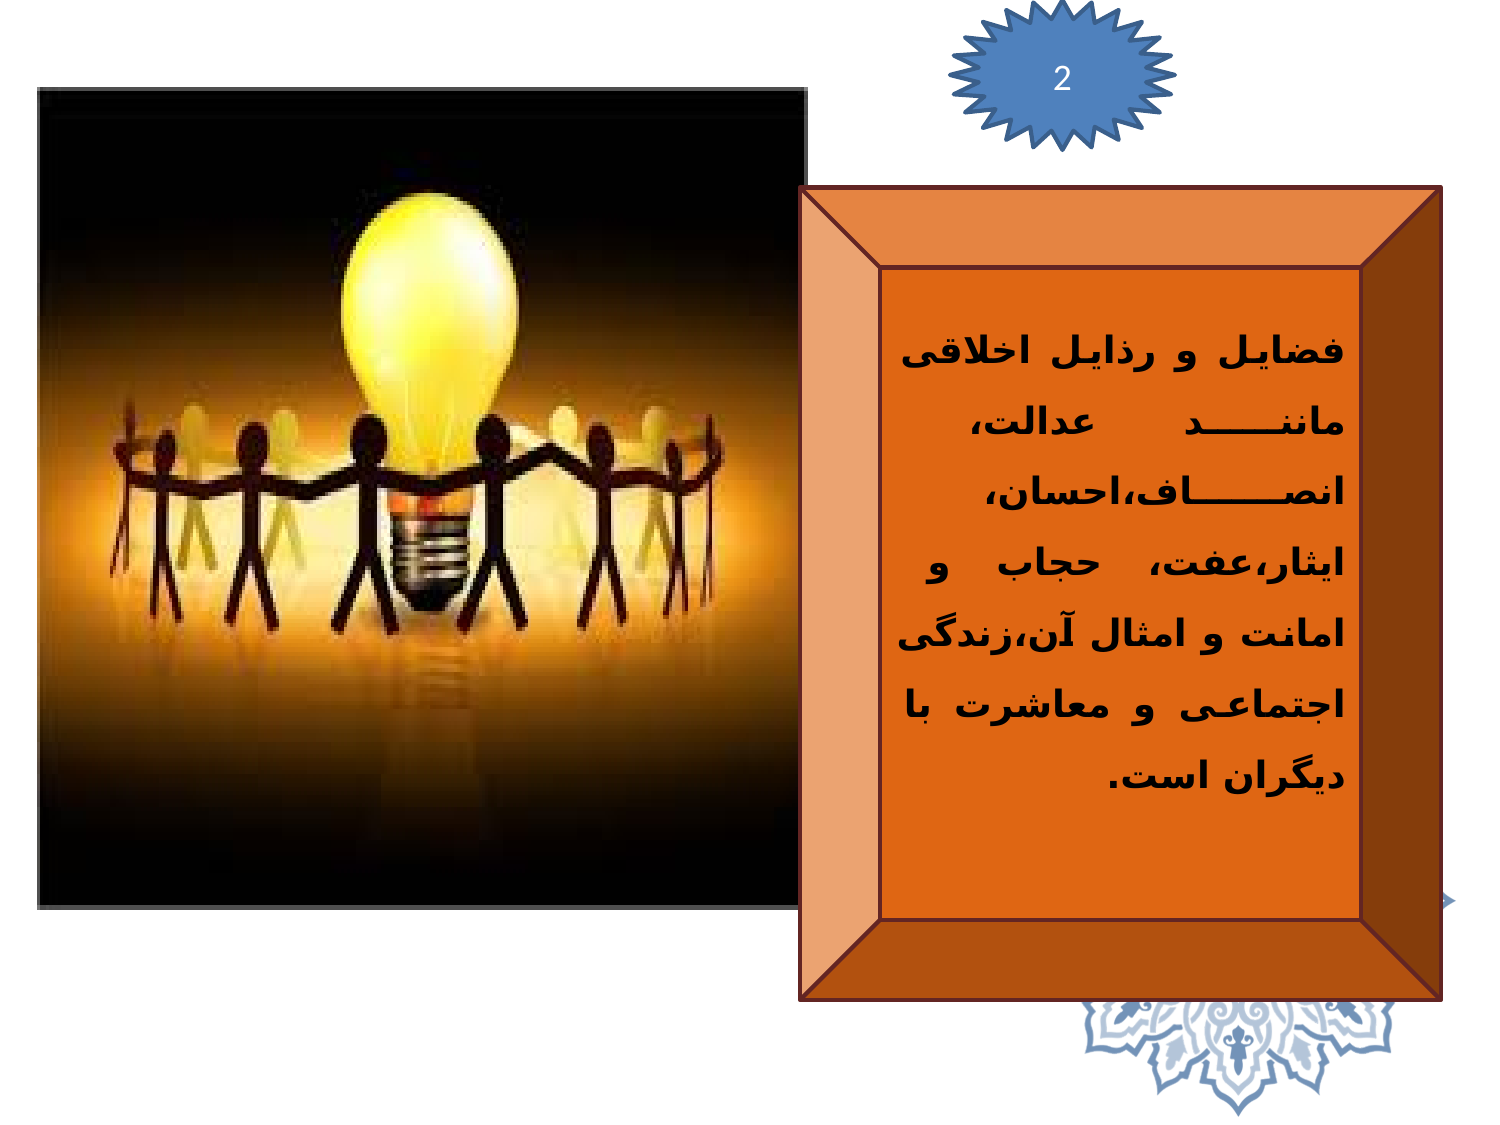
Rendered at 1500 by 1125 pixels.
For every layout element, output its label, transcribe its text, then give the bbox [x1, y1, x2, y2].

text_box فضایل و رذایل اخلاقی مانند عدالت، انصاف،احسان، ایثار،عفت، حجاب و امانت و امثال آن،زندگی اجتماعی و معاشرت با دیگران است. [798, 185, 1443, 1002]
picture [37, 87, 808, 910]
picture [1012, 677, 1465, 1125]
text_box 2 [947, 0, 1178, 153]
